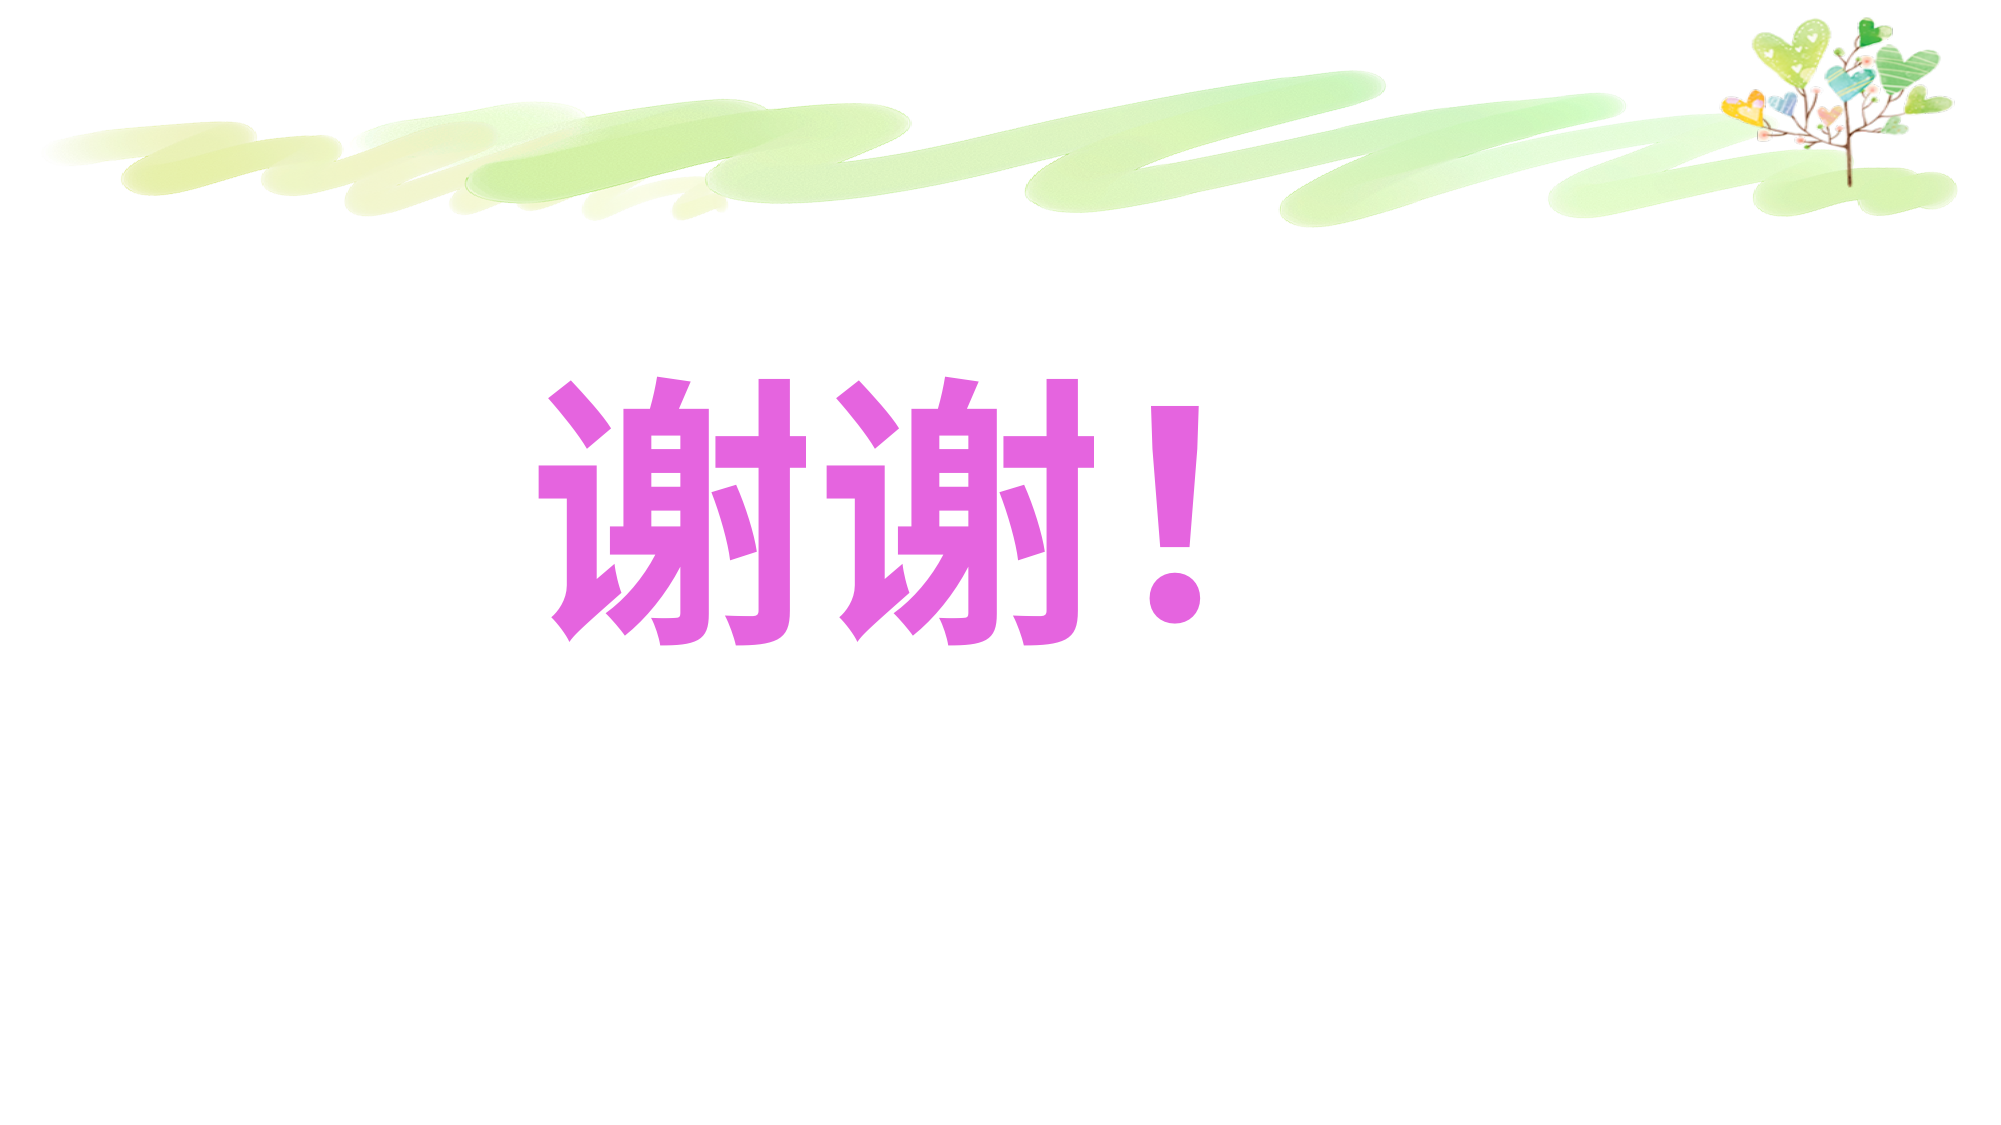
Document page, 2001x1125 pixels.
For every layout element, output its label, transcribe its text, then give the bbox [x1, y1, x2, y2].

text_box 谢谢！ [513, 326, 1407, 687]
picture [0, 0, 2000, 279]
